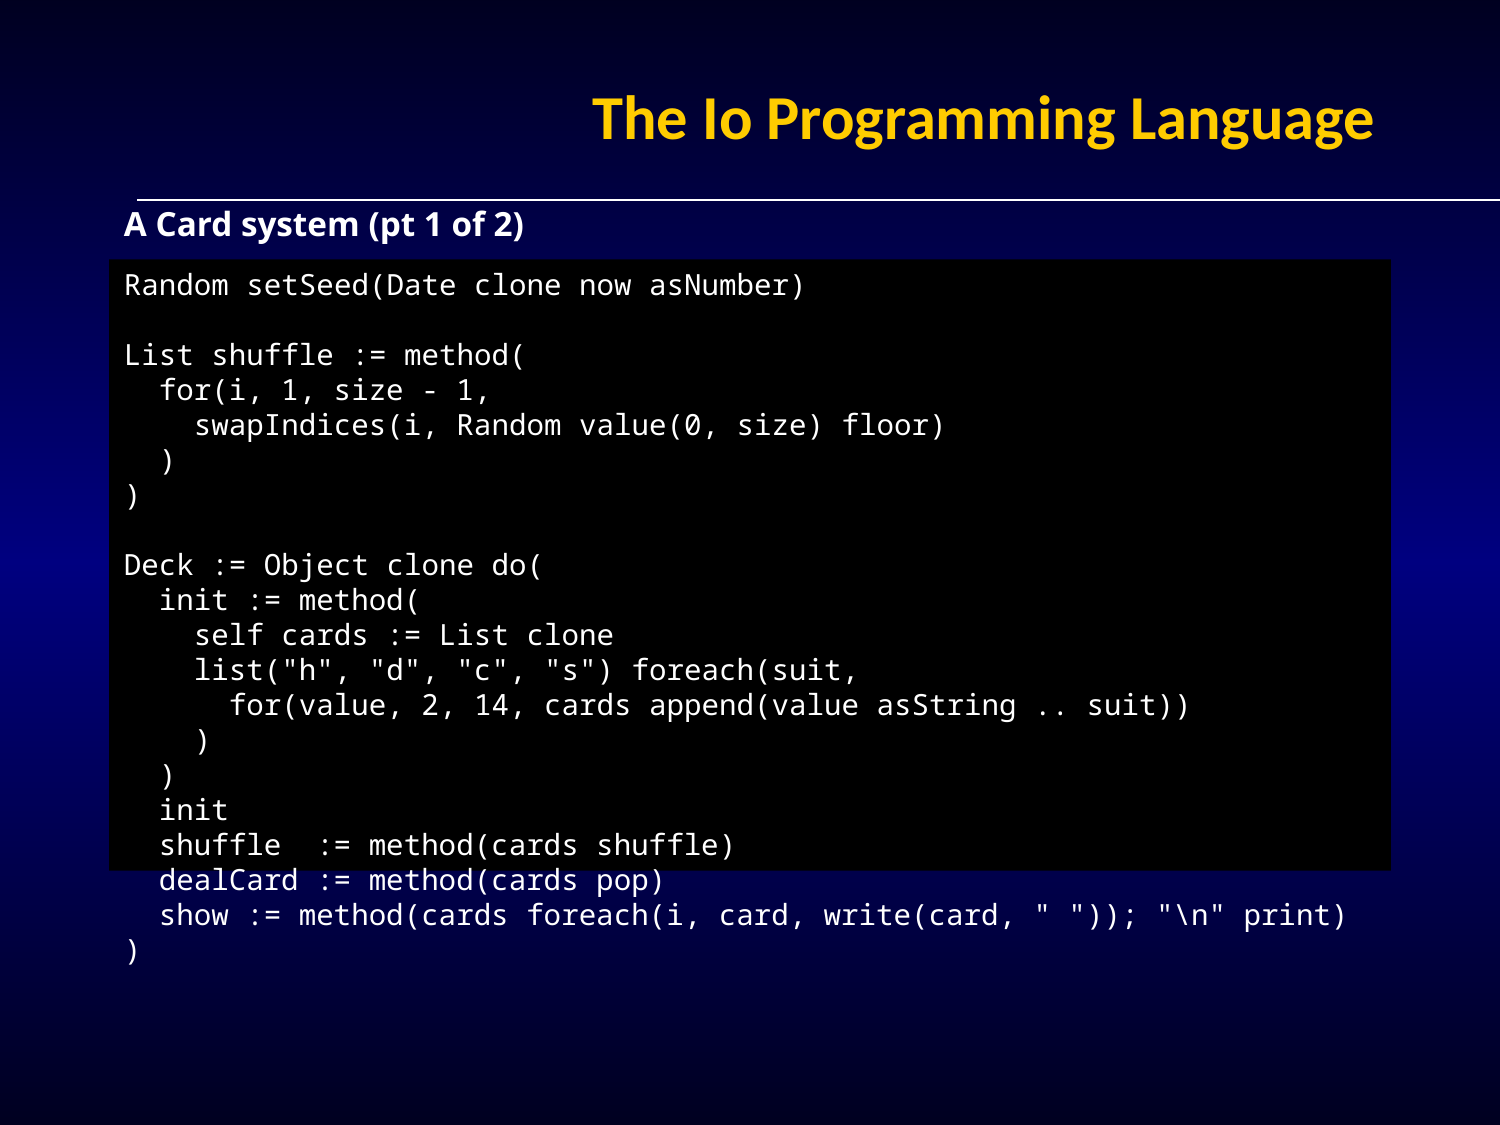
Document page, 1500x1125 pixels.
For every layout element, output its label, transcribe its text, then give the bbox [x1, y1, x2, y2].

text_box Random setSeed(Date clone now asNumber) List shuffle := method( for(i, 1, size - 1, swapIndices(i, Random value(0, size) floor) ) ) Deck := Object clone do( init := method( self cards := List clone list("h", "d", "c", "s") foreach(suit, for(value, 2, 14, cards append(value asString .. suit)) ) ) init shuffle := method(cards shuffle) dealCard := method(cards pop) show := method(cards foreach(i, card, write(card, " ")); "\n" print) ) [109, 259, 1391, 871]
title The Io Programming Language [108, 64, 1392, 166]
text_box A Card system (pt 1 of 2) [109, 196, 1391, 259]
